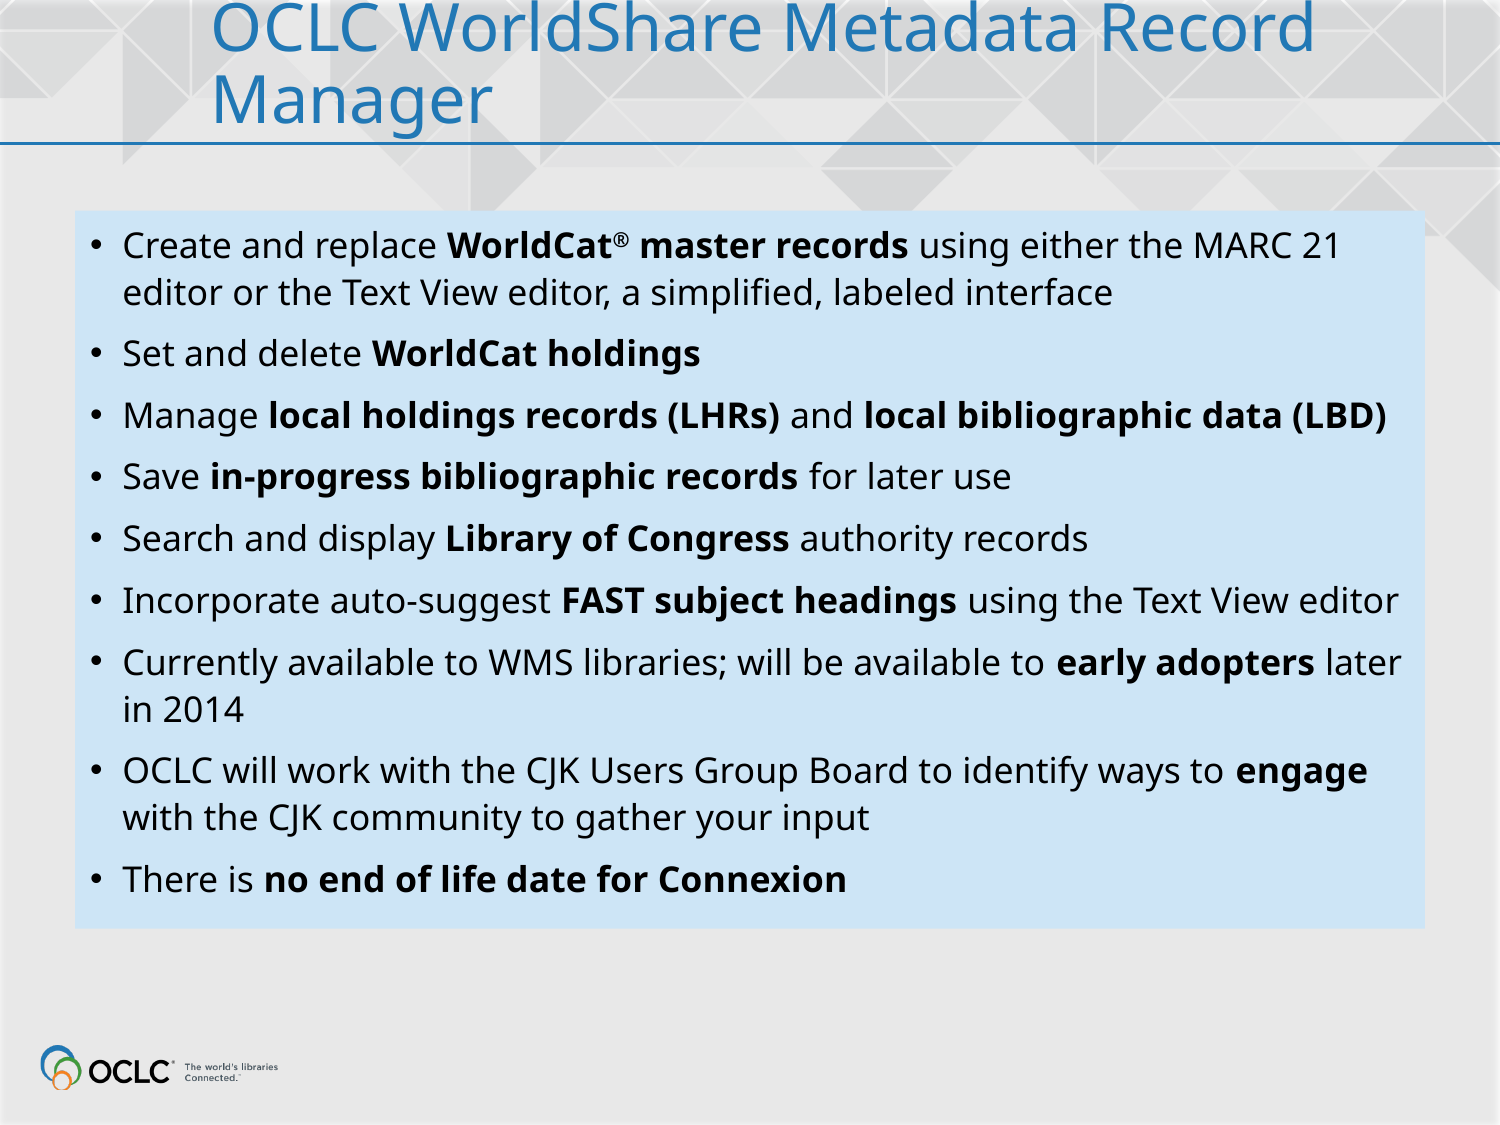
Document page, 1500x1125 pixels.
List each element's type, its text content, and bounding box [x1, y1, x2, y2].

text_box [0, 0, 1500, 144]
list Create and replace WorldCat® master records using either the MARC 21 editor or the Text View editor, a simplified, labeled interface Set and delete WorldCat holdings Manage local holdings records (LHRs) and local bibliographic data (LBD) Save in-progress bibliographic records for later use Search and display Library of Congress authority records Incorporate auto-suggest FAST subject headings using the Text View editor Currently available to WMS libraries; will be available to early adopters later in 2014 OCLC will work with the CJK Users Group Board to identify ways to engage with the CJK community to gather your input There is no end of life date for Connexion [75, 210, 1425, 929]
